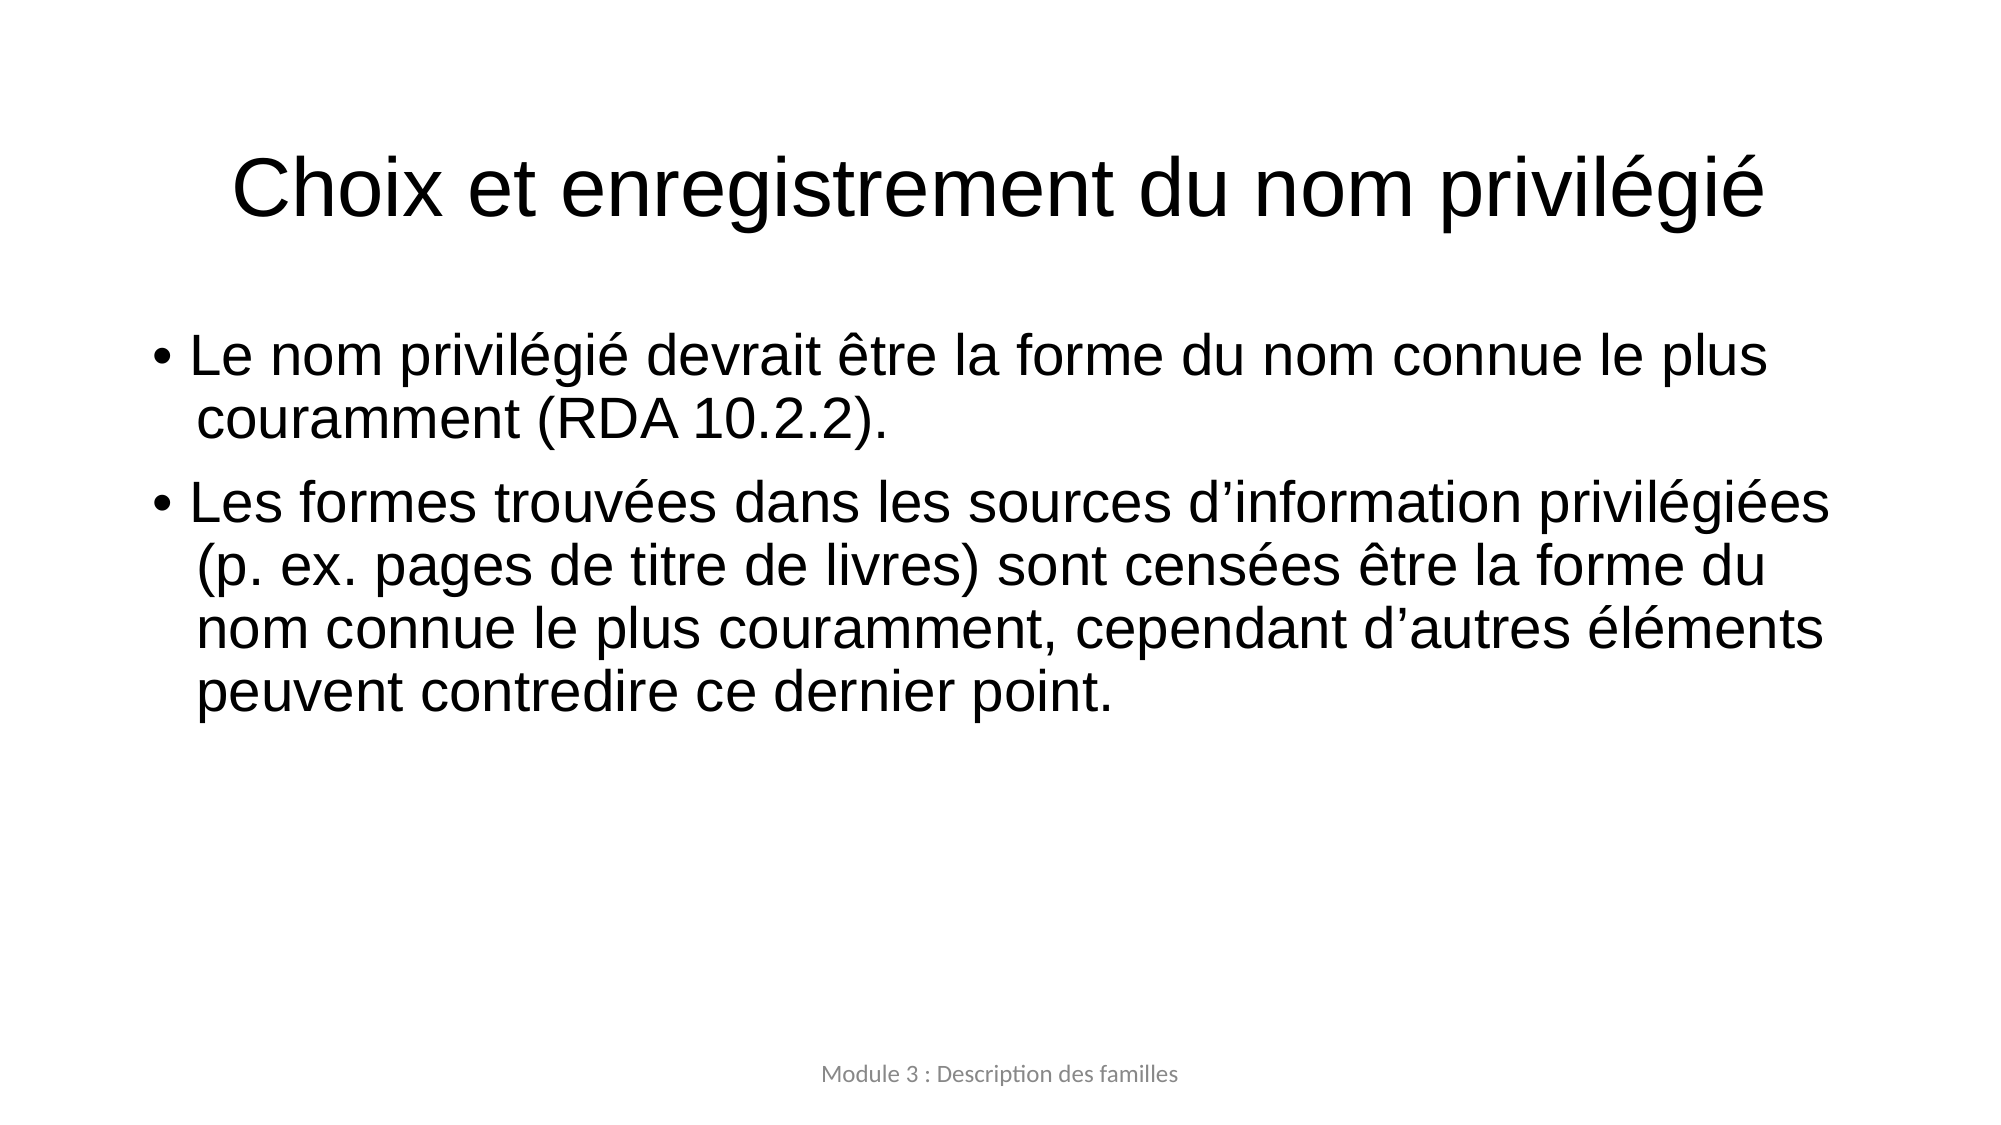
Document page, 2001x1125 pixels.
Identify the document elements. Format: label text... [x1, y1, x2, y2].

list • Le nom privilégié devrait être la forme du nom connue le plus couramment (RDA 10.2.2). • Les formes trouvées dans les sources d’information privilégiées (p. ex. pages de titre de livres) sont censées être la forme du nom connue le plus couramment, cependant d’autres éléments peuvent contredire ce dernier point. [137, 317, 1863, 1014]
title Choix et enregistrement du nom privilégié [137, 100, 1863, 278]
footer Module 3 : Description des familles [662, 1042, 1338, 1103]
